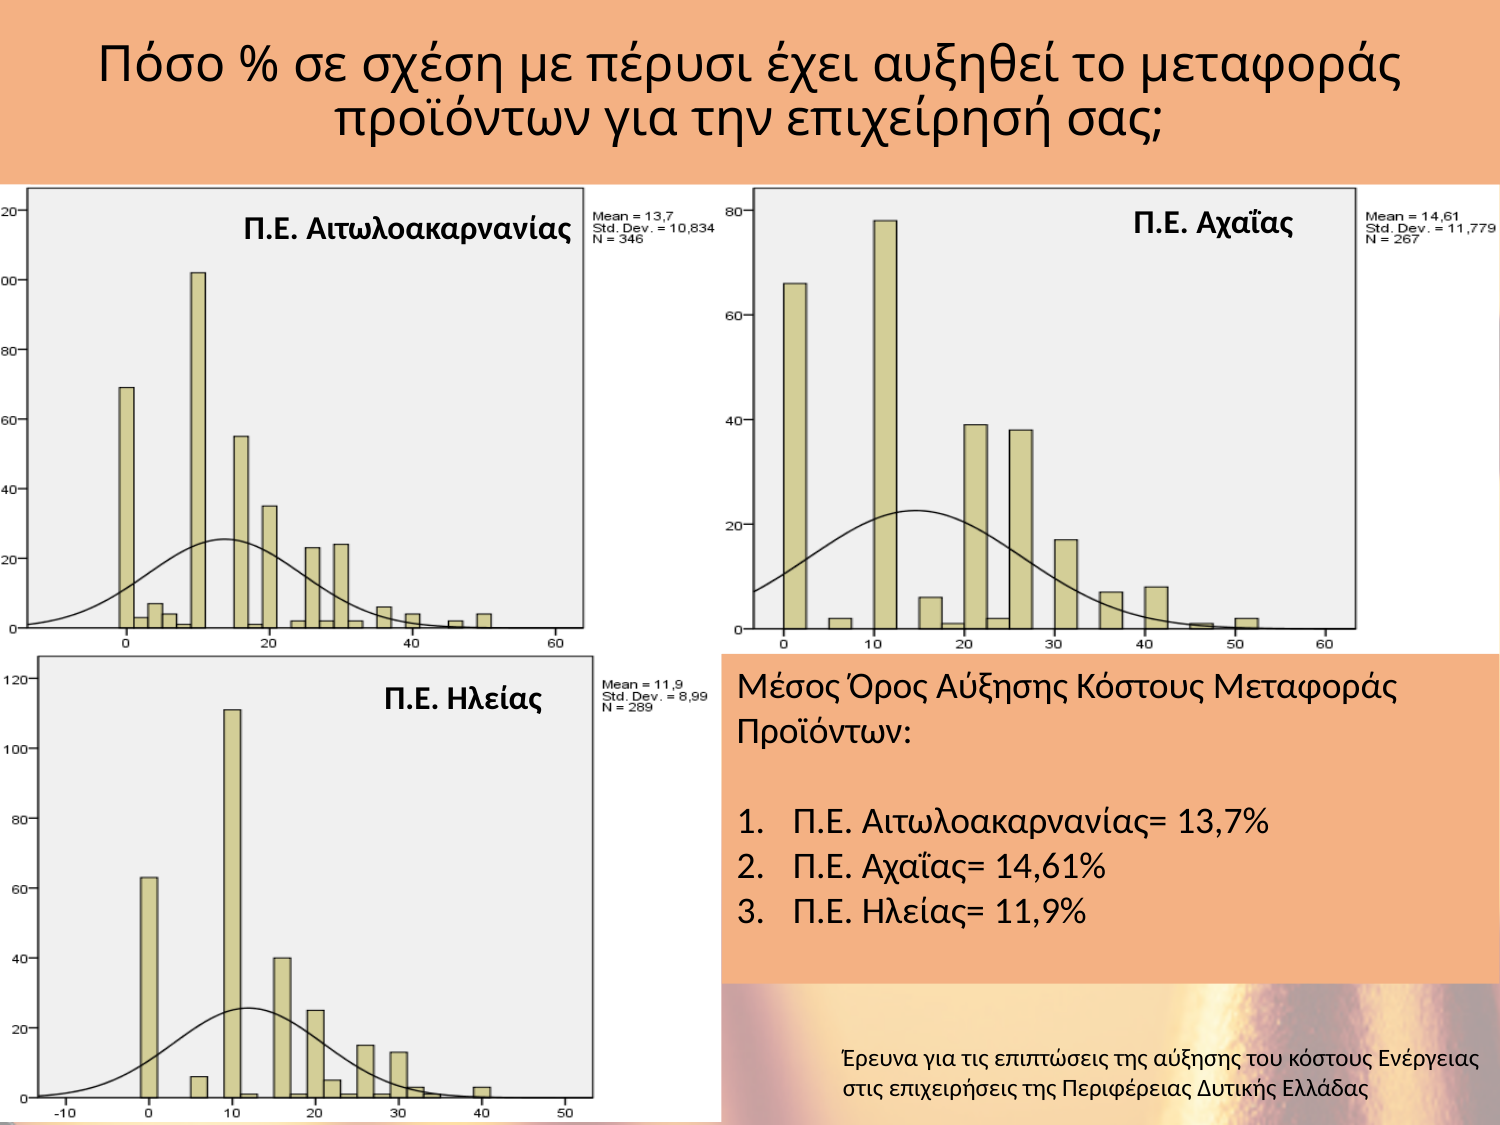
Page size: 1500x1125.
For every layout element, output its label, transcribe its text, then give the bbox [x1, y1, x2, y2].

picture [0, 184, 1500, 1122]
title Πόσο % σε σχέση με πέρυσι έχει αυξηθεί το μεταφοράς προϊόντων για την επιχείρησή σας; [0, 0, 1500, 184]
text_box Μέσος Όρος Αύξησης Κόστους Μεταφοράς Προϊόντων: Π.Ε. Αιτωλοακαρνανίας= 13,7% Π.Ε. Αχαΐας= 14,61% Π.Ε. Ηλείας= 11,9% [722, 655, 1500, 984]
text_box Έρευνα για τις επιπτώσεις της αύξησης του κόστους Ενέργειας στις επιχειρήσεις της Περιφέρειας Δυτικής Ελλάδας [828, 1034, 1500, 1110]
